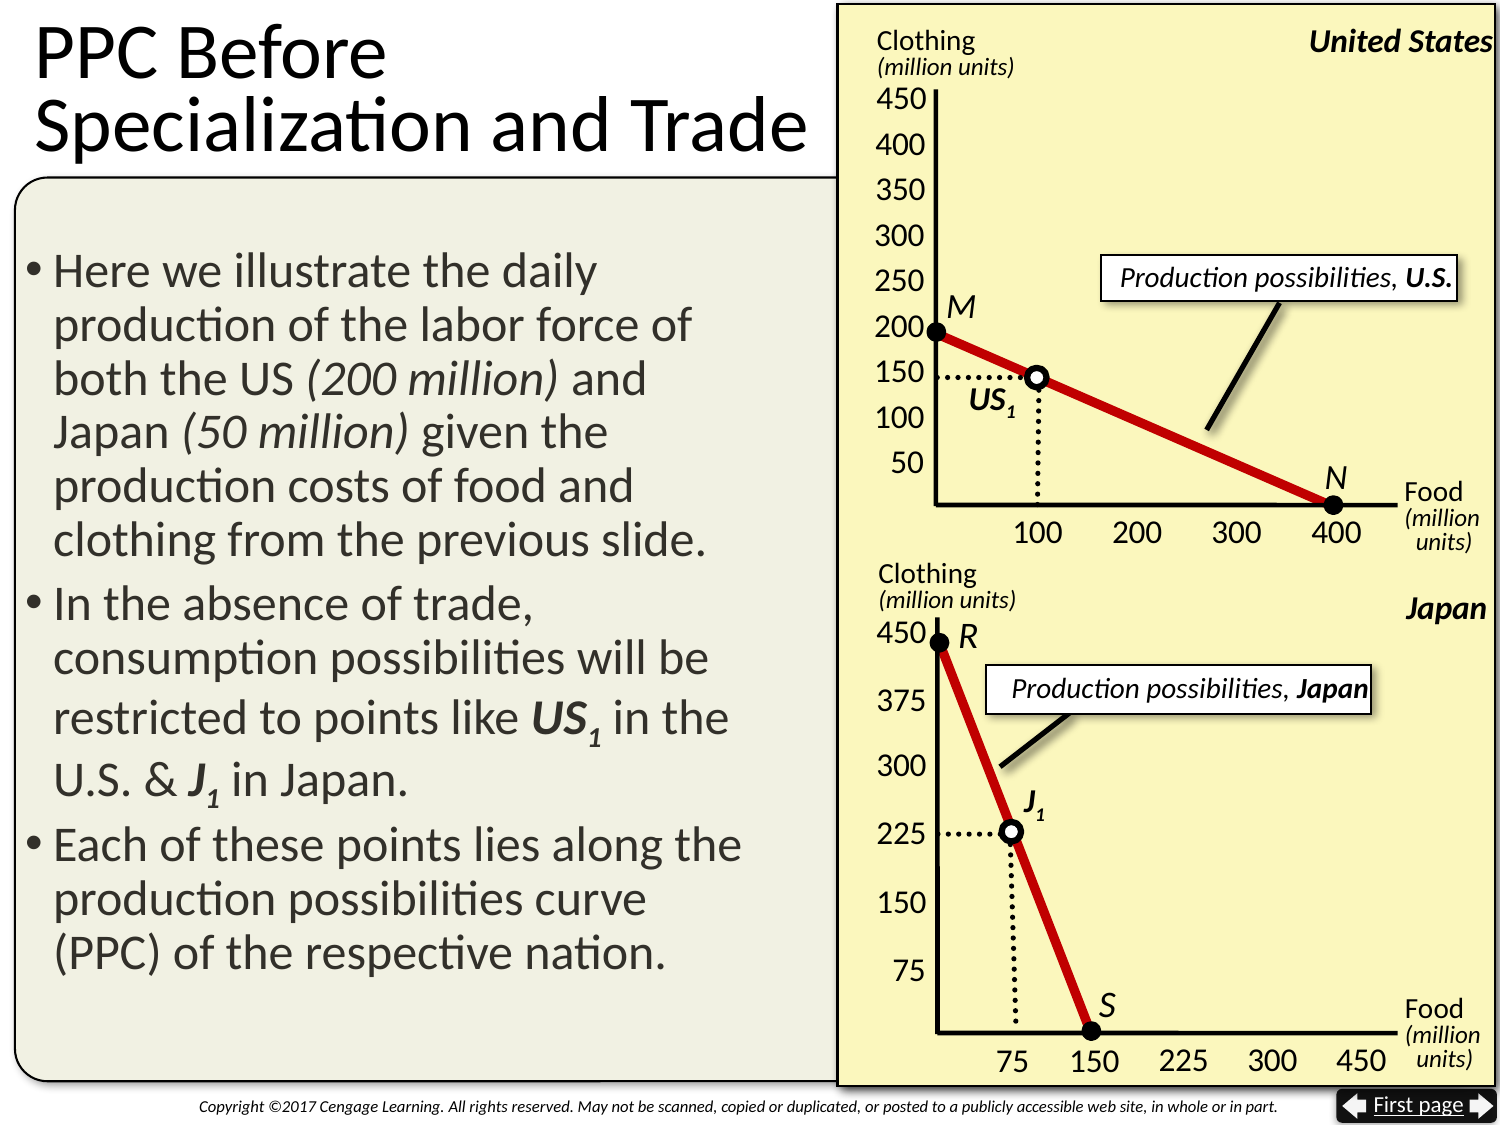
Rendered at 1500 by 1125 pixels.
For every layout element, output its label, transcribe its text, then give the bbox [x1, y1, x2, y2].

text_box Japan [1406, 586, 1488, 627]
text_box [875, 609, 1398, 1080]
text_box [965, 367, 1047, 418]
text_box [837, 3, 1496, 1087]
text_box Food (million units) [1404, 479, 1487, 556]
text_box Clothing (million units) [878, 561, 1017, 608]
text_box Clothing (million units) [876, 28, 1016, 74]
text_box Food (million units) [1405, 996, 1487, 1073]
list Here we illustrate the daily production of the labor force of both the US (200 million) and Japan (50 million) given the production costs of food and clothing from the previous slide. In the absence of trade, consumption possibilities will be restricted to points like US1 in the U.S. & J1 in Japan. Each of these points lies along the production possibilities curve (PPC) of the respective nation. [10, 236, 776, 768]
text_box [1403, 254, 1460, 431]
title PPC Before Specialization and Trade [19, 13, 1481, 186]
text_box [873, 76, 1398, 551]
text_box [1323, 454, 1350, 513]
text_box United States [1308, 18, 1494, 59]
